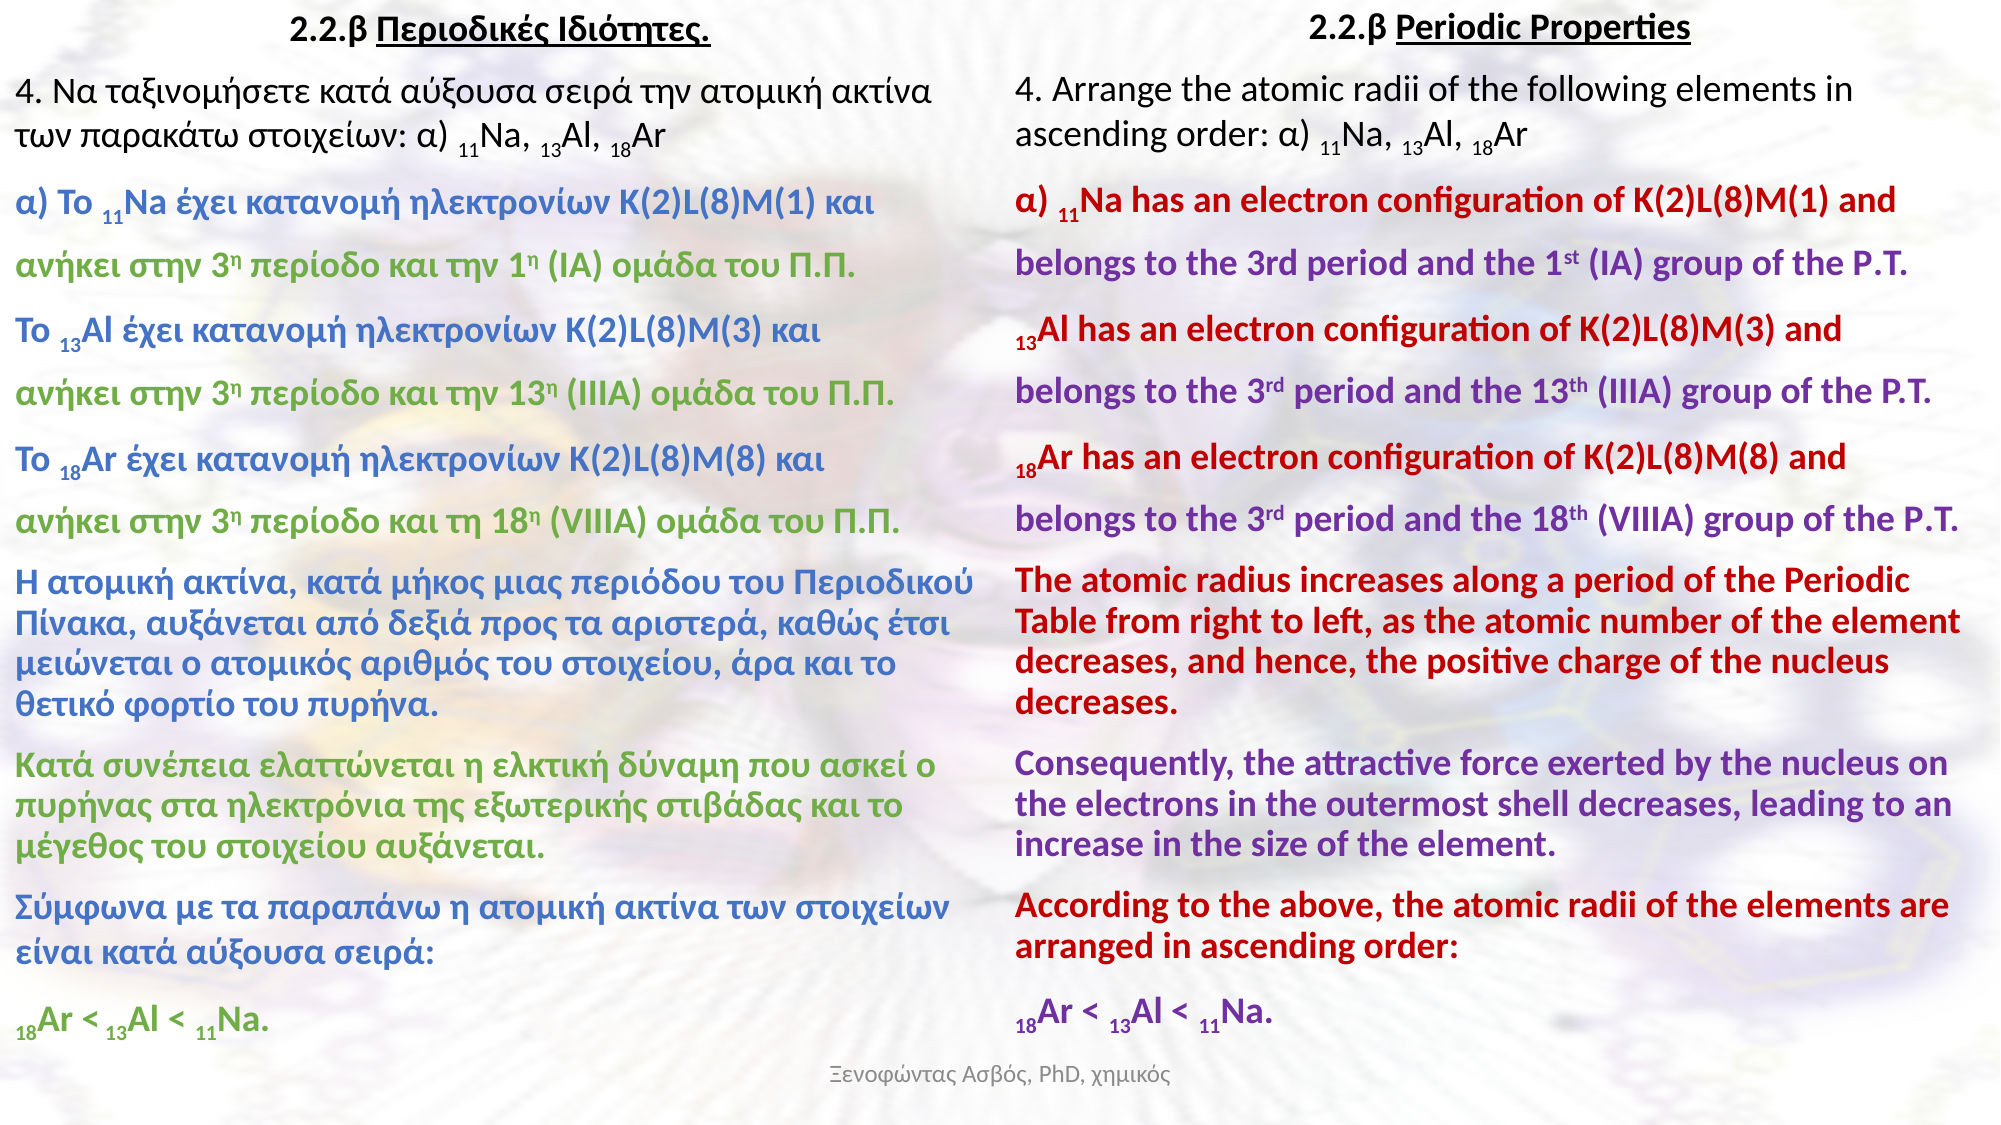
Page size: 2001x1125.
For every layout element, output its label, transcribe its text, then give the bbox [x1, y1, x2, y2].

list 2.2.β Περιοδικές Ιδιότητες. 4. Να ταξινομήσετε κατά αύξουσα σειρά την ατομική ακτίνα των παρακάτω στοιχείων: α) 11Νa, 13Al, 18­Ar α) Το 11Na έχει κατανομή ηλεκτρονίων Κ(2)L(8)Μ(1) και ανήκει στην 3η περίοδο και την 1η (ΙΑ) ομάδα του Π.Π. Το 13Al έχει κατανομή ηλεκτρονίων Κ(2)L(8)Μ(3) και ανήκει στην 3η περίοδο και την 13η (ΙΙΙΑ) ομάδα του Π.Π. Το 18Ar έχει κατανομή ηλεκτρονίων Κ(2)L(8)Μ(8) και ανήκει στην 3η περίοδο και τη 18η (VIIΙΑ) ομάδα του Π.Π. Η ατομική ακτίνα, κατά μήκος μιας περιόδου του Περιοδικού Πίνακα, αυξάνεται από δεξιά προς τα αριστερά, καθώς έτσι μειώνεται ο ατομικός αριθμός του στοιχείου, άρα και το θετικό φορτίο του πυρήνα. Κατά συνέπεια ελαττώνεται η ελκτική δύναμη που ασκεί ο πυρήνας στα ηλεκτρόνια της εξωτερικής στιβάδας και το μέγεθος του στοιχείου αυξάνεται. Σύμφωνα με τα παραπάνω η ατομική ακτίνα των στοιχείων είναι κατά αύξουσα σειρά: 18­Ar < 13Al < 11Νa. [0, 1, 999, 1125]
text_box 2.2.β Periodic Properties 4. Arrange the atomic radii of the following elements in ascending order: α) 11Na, 13Al, 18­Ar α) 11Na has an electron configuration of K(2)L(8)M(1) and belongs to the 3rd period and the 1st (IA) group of the P.T. 13Al has an electron configuration of K(2)L(8)M(3) and belongs to the 3rd period and the 13th (IIIA) group of the P.Τ. 18Ar has an electron configuration of K(2)L(8)M(8) and belongs to the 3rd period and the 18th (VIIIA) group of the P.T. The atomic radius increases along a period of the Periodic Table from right to left, as the atomic number of the element decreases, and hence, the positive charge of the nucleus decreases. Consequently, the attractive force exerted by the nucleus on the electrons in the outermost shell decreases, leading to an increase in the size of the element. According to the above, the atomic radii of the elements are arranged in ascending order: 18­Ar < 13Al < 11Na. [999, 0, 2000, 1125]
footer Ξενοφώντας Ασβός, PhD, χημικός [662, 1042, 999, 1103]
